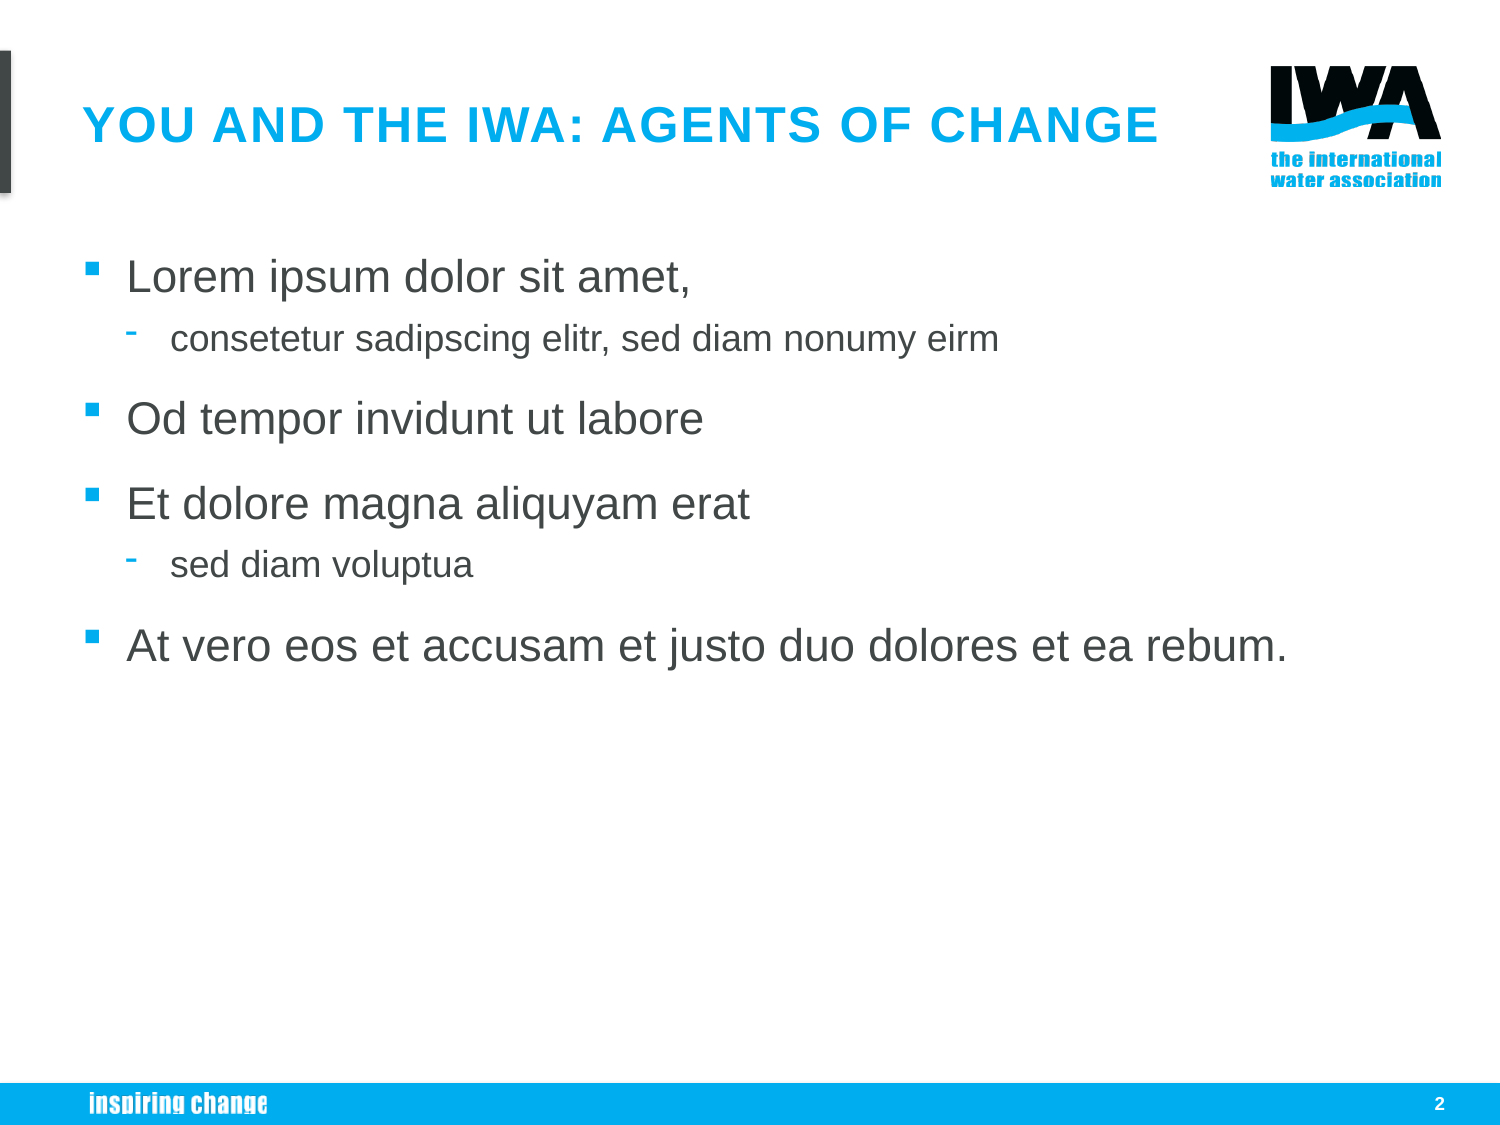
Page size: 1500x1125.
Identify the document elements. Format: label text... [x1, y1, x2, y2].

list Lorem ipsum dolor sit amet, consetetur sadipscing elitr, sed diam nonumy eirm Od tempor invidunt ut labore Et dolore magna aliquyam erat sed diam voluptua At vero eos et accusam et justo duo dolores et ea rebum. [66, 233, 1388, 1053]
title You and the IWA: agents of change [66, 54, 1186, 190]
